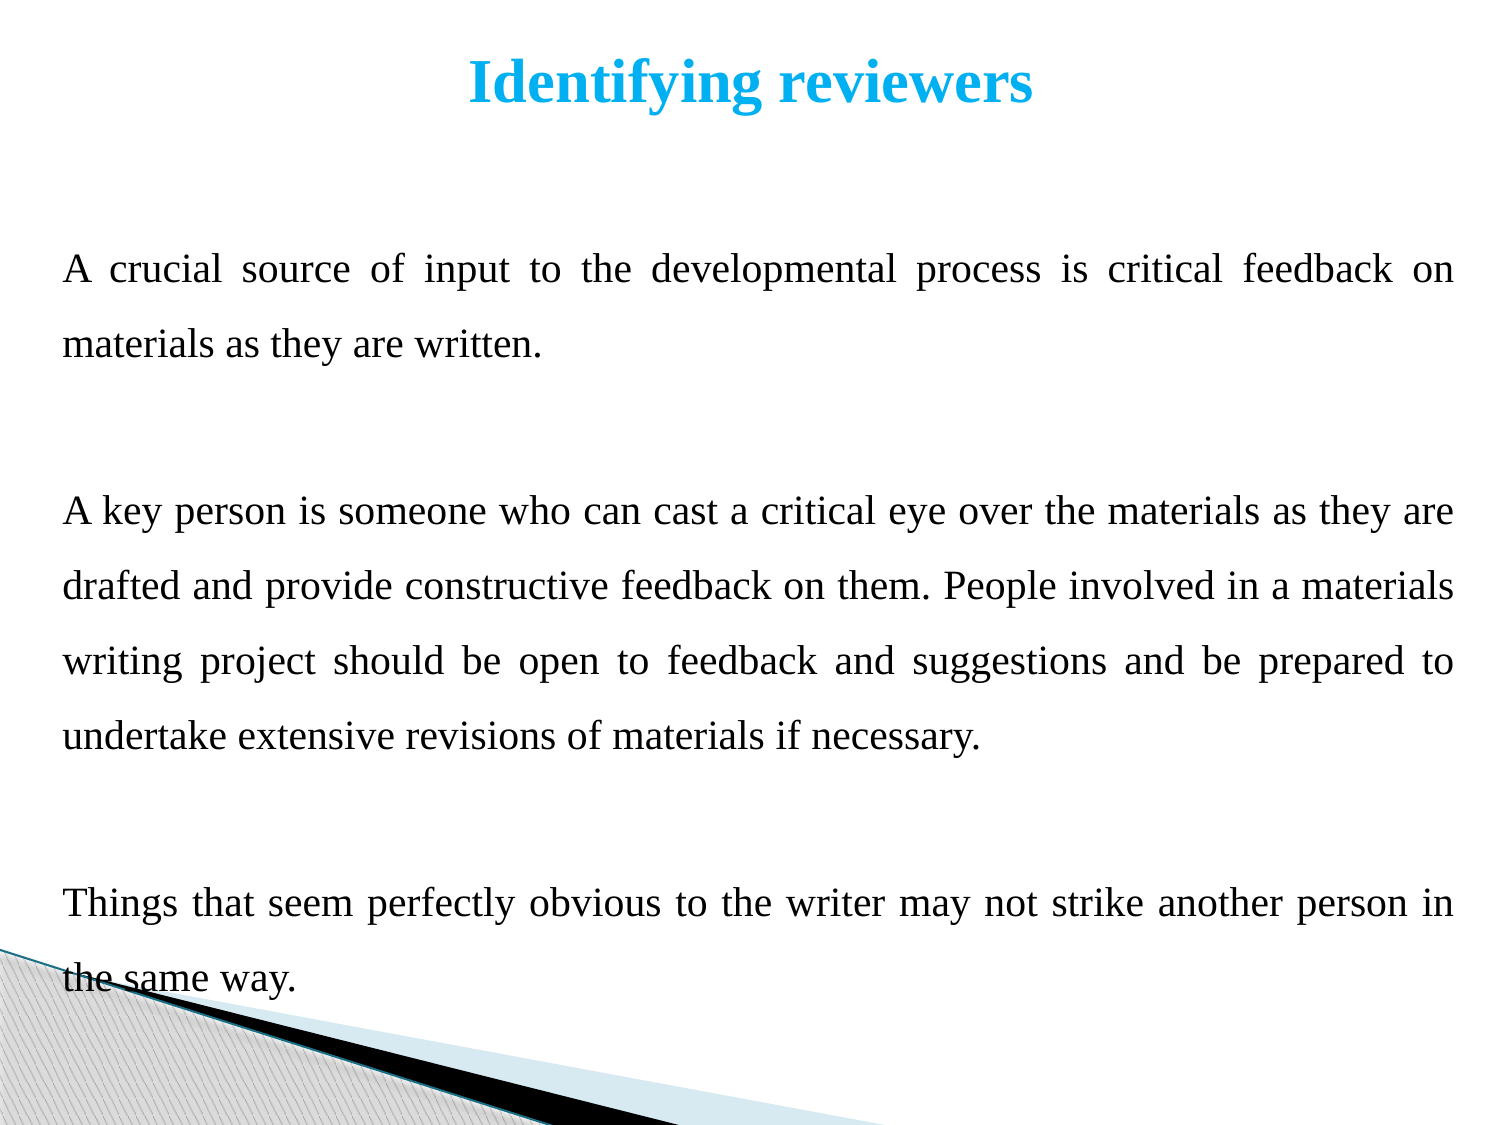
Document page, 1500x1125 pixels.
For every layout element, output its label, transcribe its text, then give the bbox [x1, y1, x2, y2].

list A crucial source of input to the developmental process is critical feedback on materials as they are written. A key person is someone who can cast a critical eye over the materials as they are drafted and provide constructive feedback on them. People involved in a materials writing project should be open to feedback and suggestions and be prepared to undertake extensive revisions of materials if necessary. Things that seem perfectly obvious to the writer may not strike another person in the same way. [29, 208, 1471, 1035]
title Identifying reviewers [76, 0, 1427, 172]
